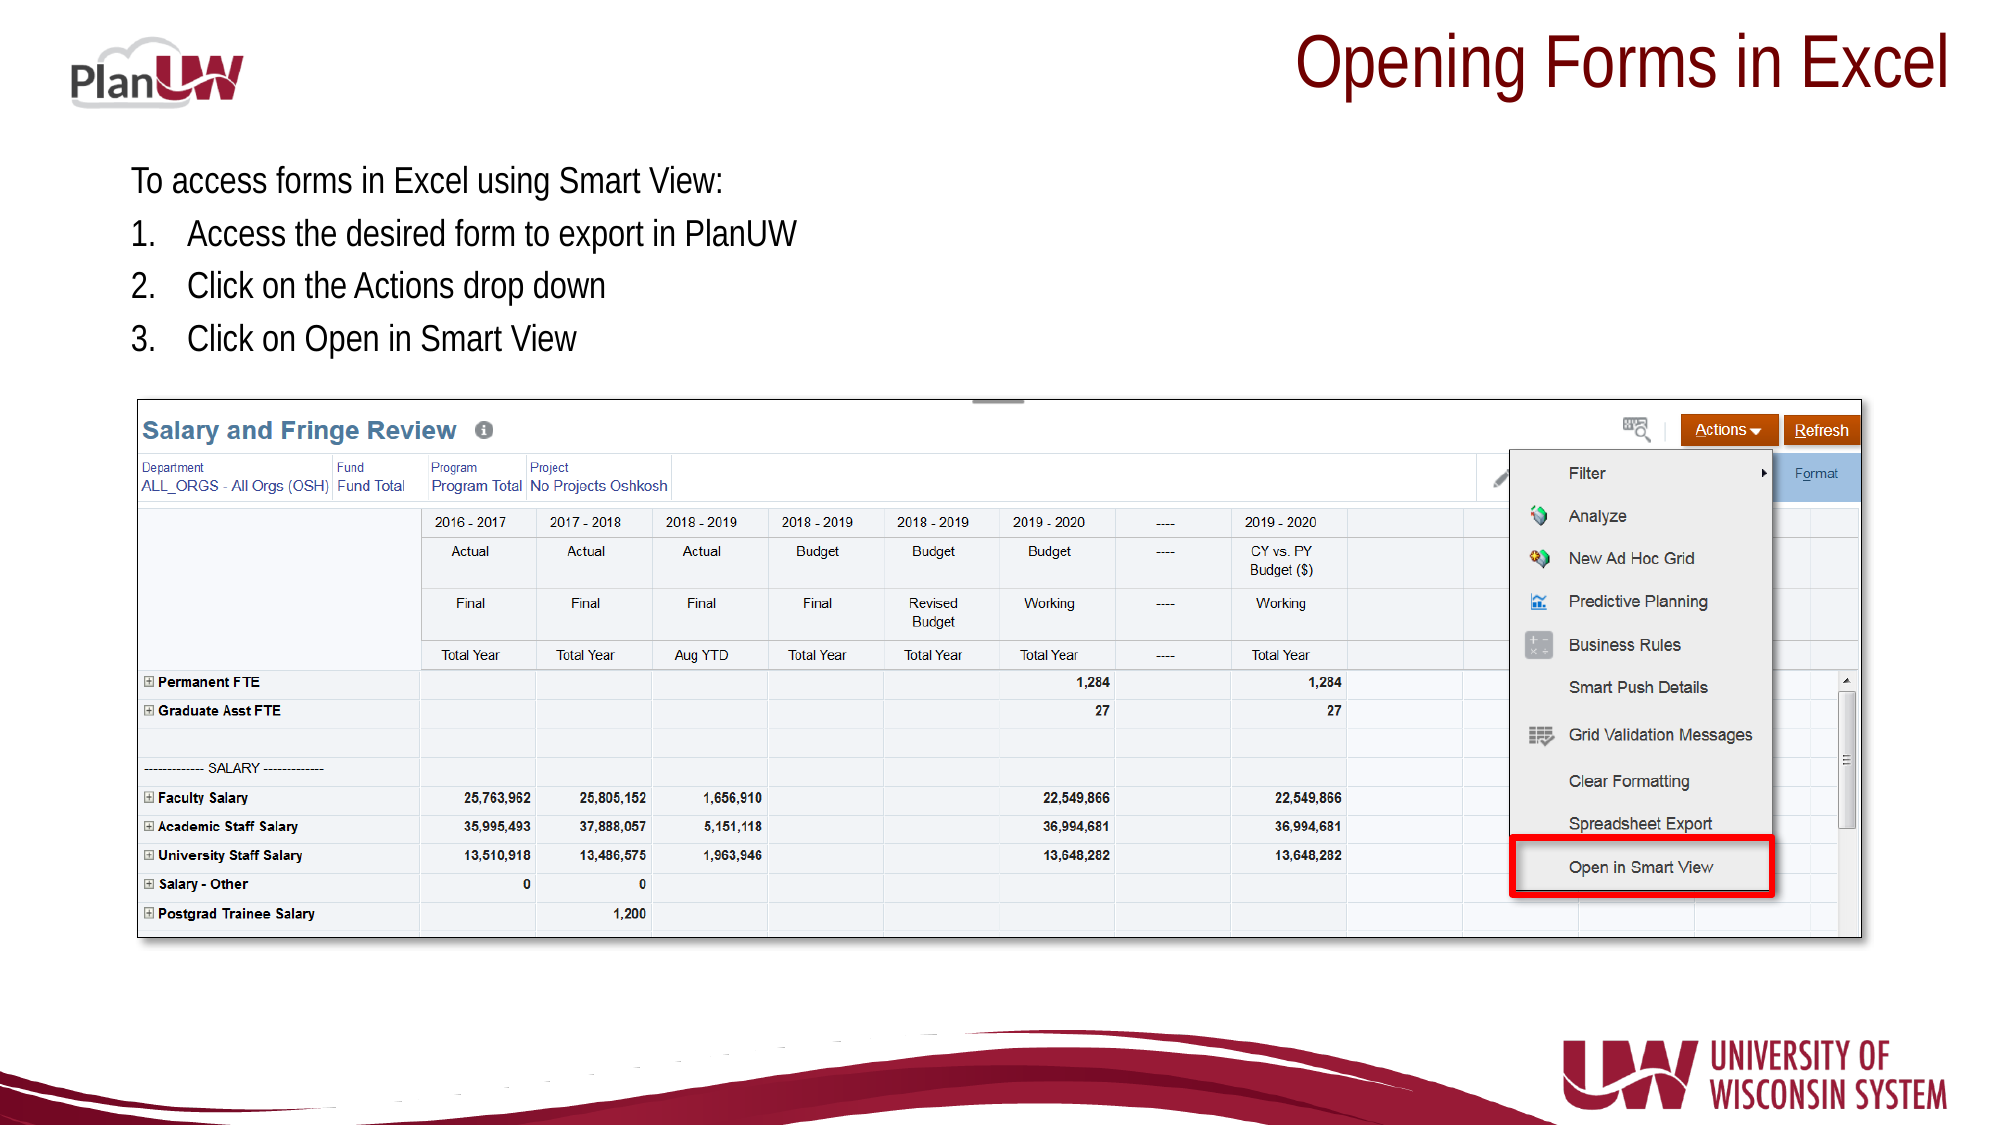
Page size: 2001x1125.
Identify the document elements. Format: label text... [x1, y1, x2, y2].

list To access forms in Excel using Smart View: Access the desired form to export in PlanUW Click on the Actions drop down Click on Open in Smart View [115, 149, 1863, 802]
picture [0, 988, 1967, 1125]
text_box Opening Forms in Excel [466, 12, 1967, 103]
picture [137, 399, 1862, 938]
picture [57, 22, 250, 115]
